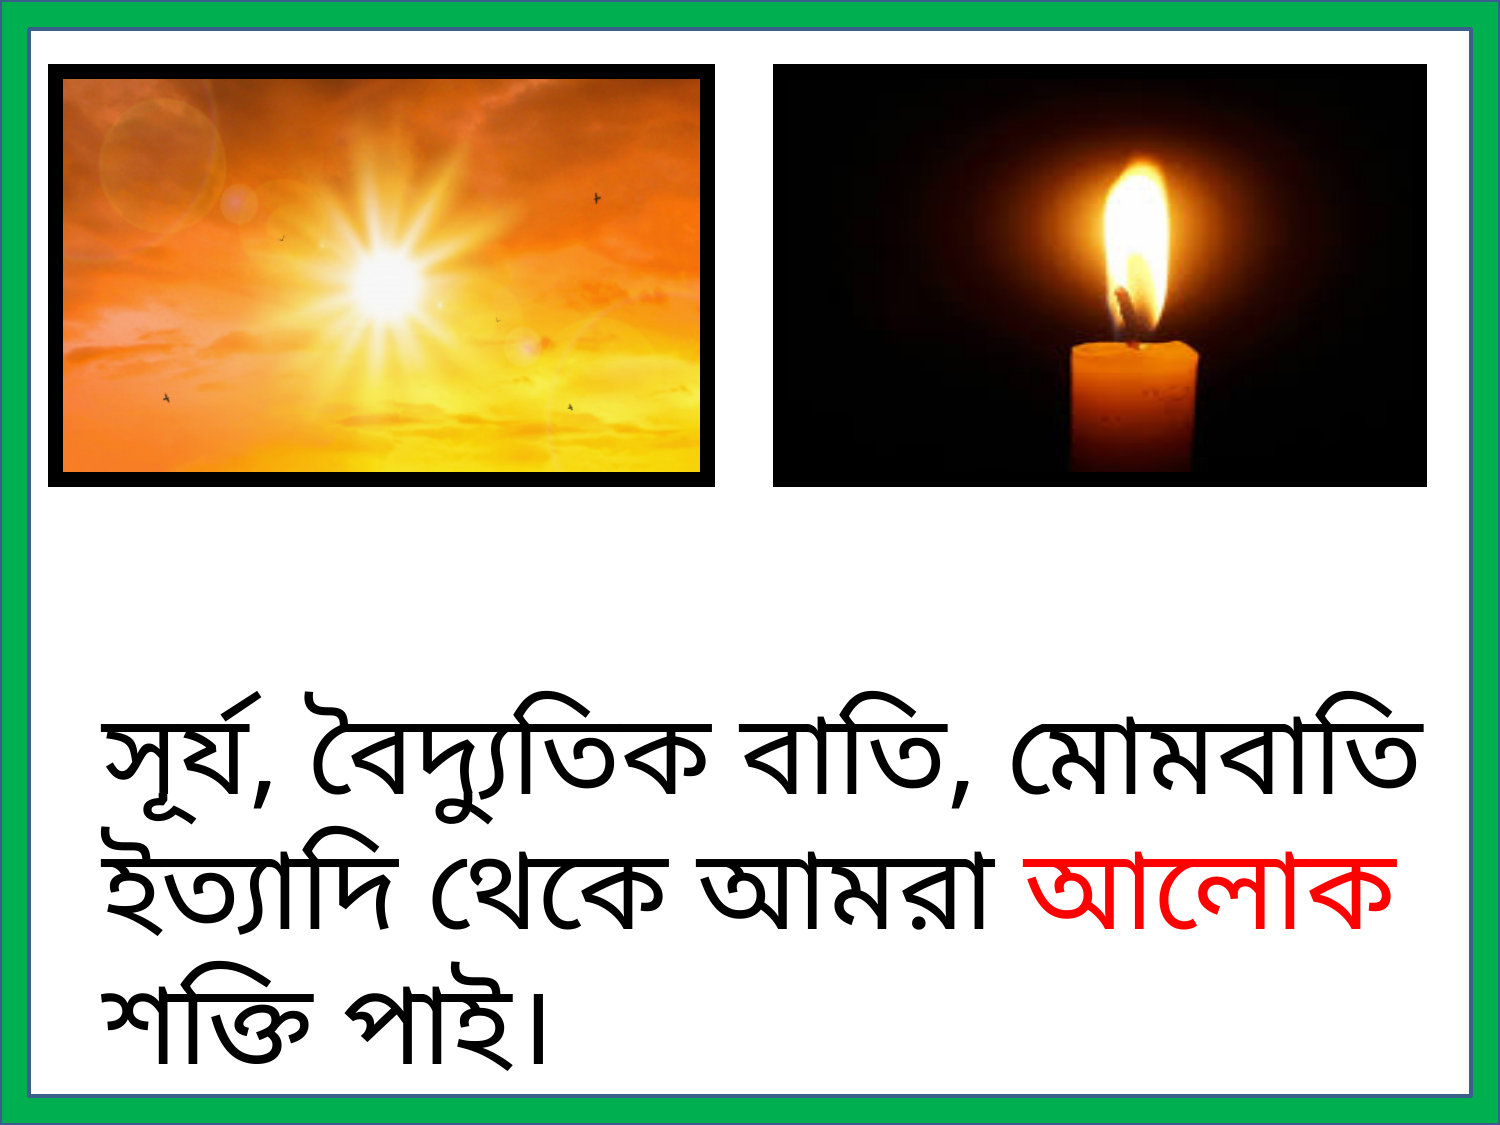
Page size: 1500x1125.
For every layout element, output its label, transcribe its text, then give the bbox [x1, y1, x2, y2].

text_box সূর্য, বৈদ্যুতিক বাতি, মোমবাতি ইত্যাদি থেকে আমরা আলোক শক্তি পাই। [87, 674, 1450, 1095]
picture [62, 78, 701, 473]
picture [787, 78, 1413, 473]
